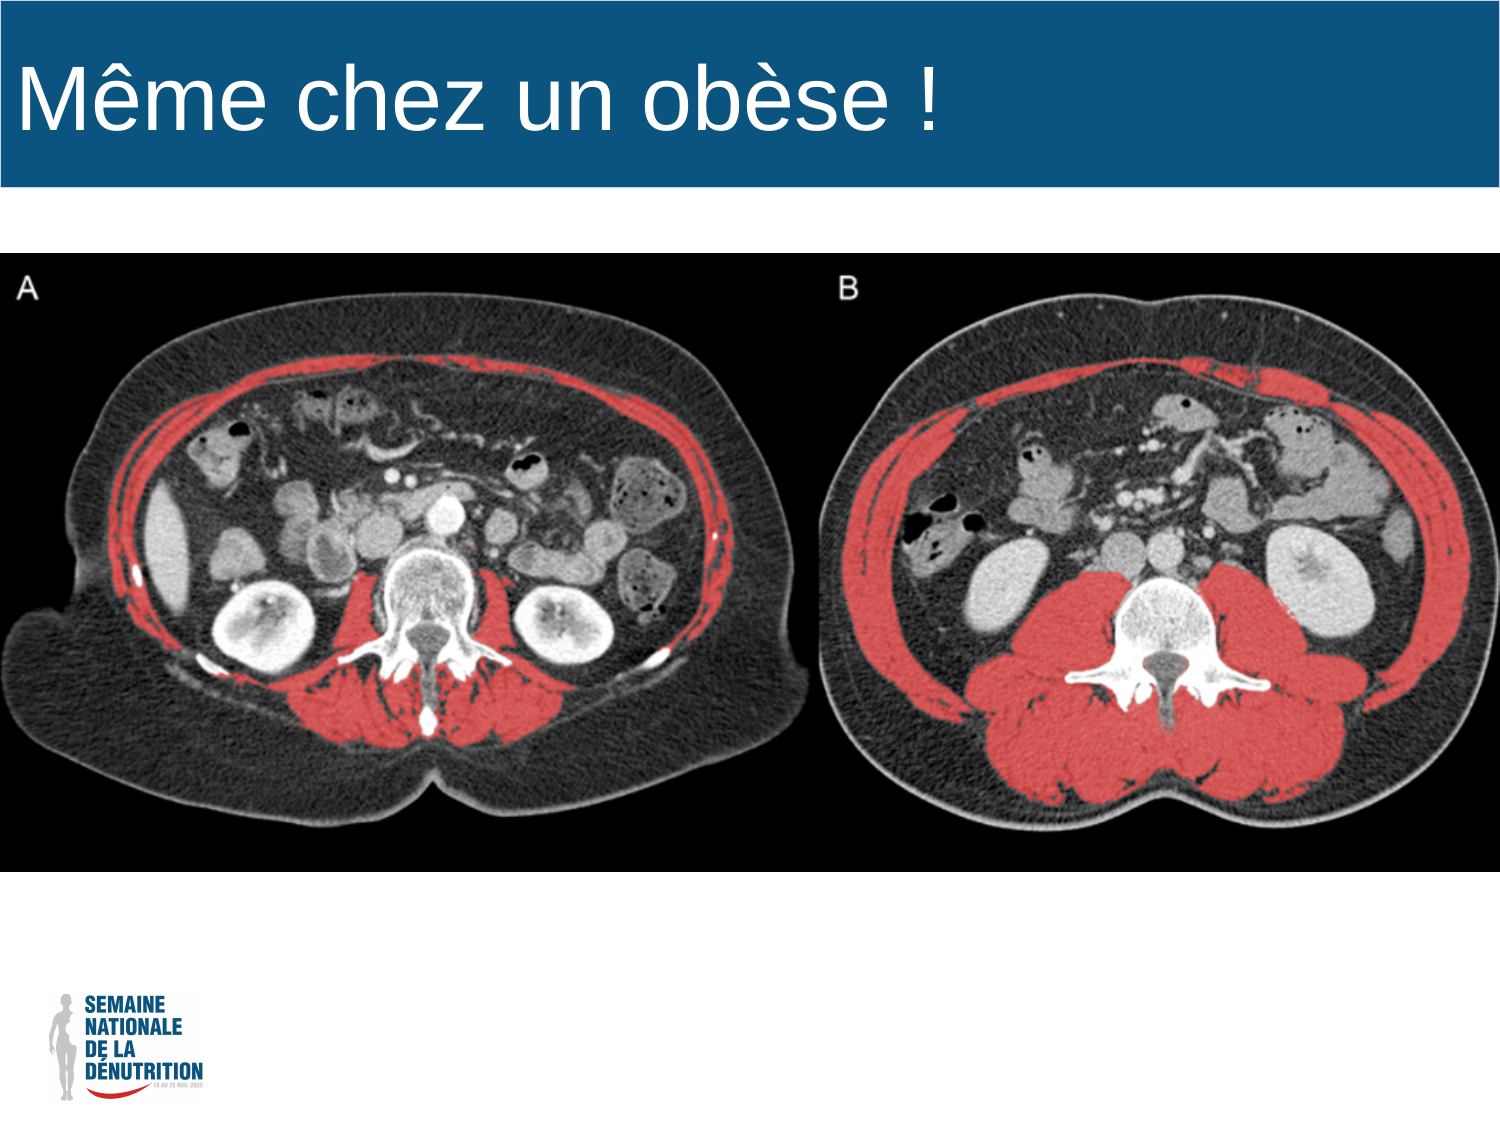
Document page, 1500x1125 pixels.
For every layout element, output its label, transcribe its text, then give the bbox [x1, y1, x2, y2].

picture [0, 253, 1500, 872]
title Même chez un obèse ! [0, 0, 1500, 188]
picture [48, 993, 204, 1102]
